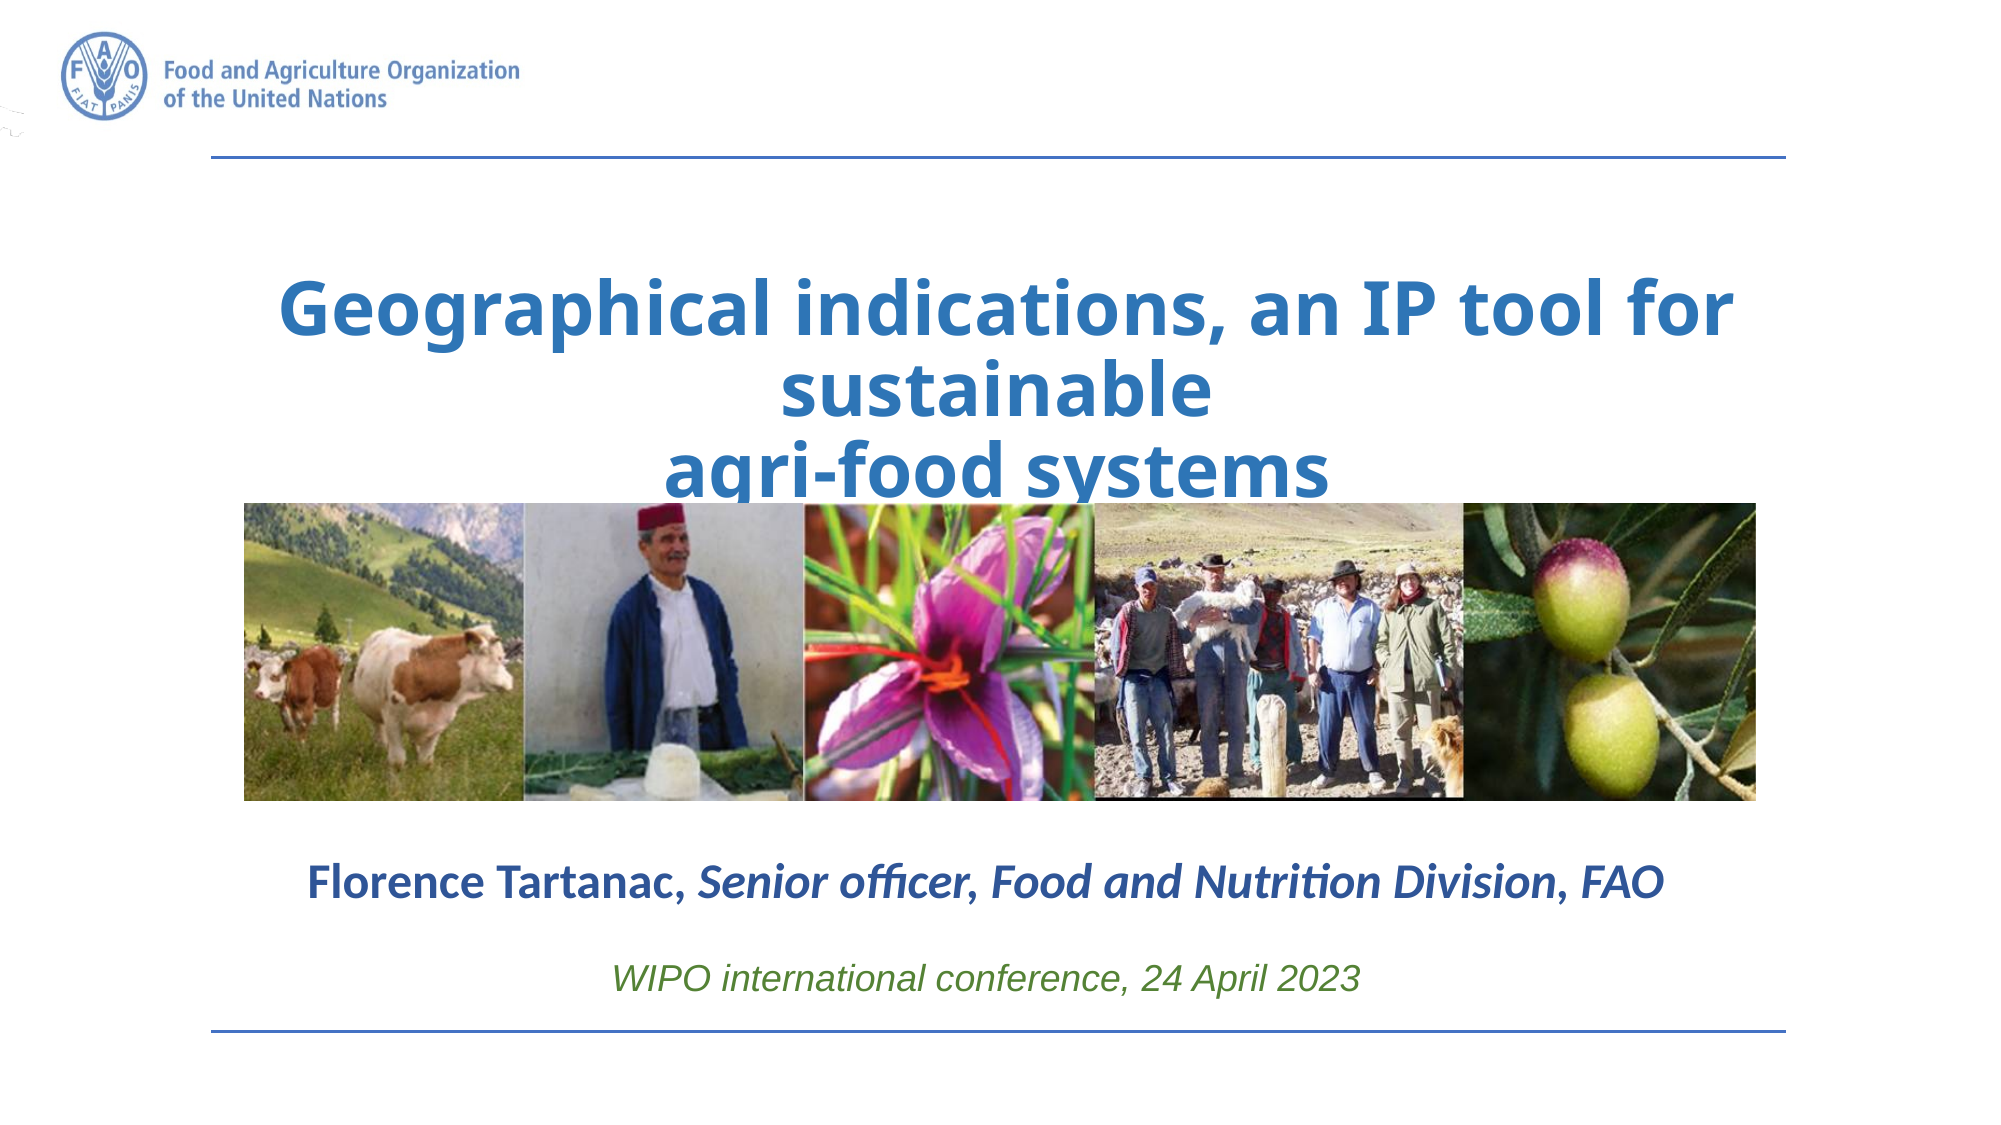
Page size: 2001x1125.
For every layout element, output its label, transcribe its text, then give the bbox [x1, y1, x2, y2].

picture [0, 0, 554, 174]
picture [243, 503, 1756, 801]
text_box Geographical indications, an IP tool for sustainable agri-food systems [70, 176, 1944, 527]
text_box Florence Tartanac, Senior officer, Food and Nutrition Division, FAO WIPO international conference, 24 April 2023 [0, 841, 1979, 1006]
